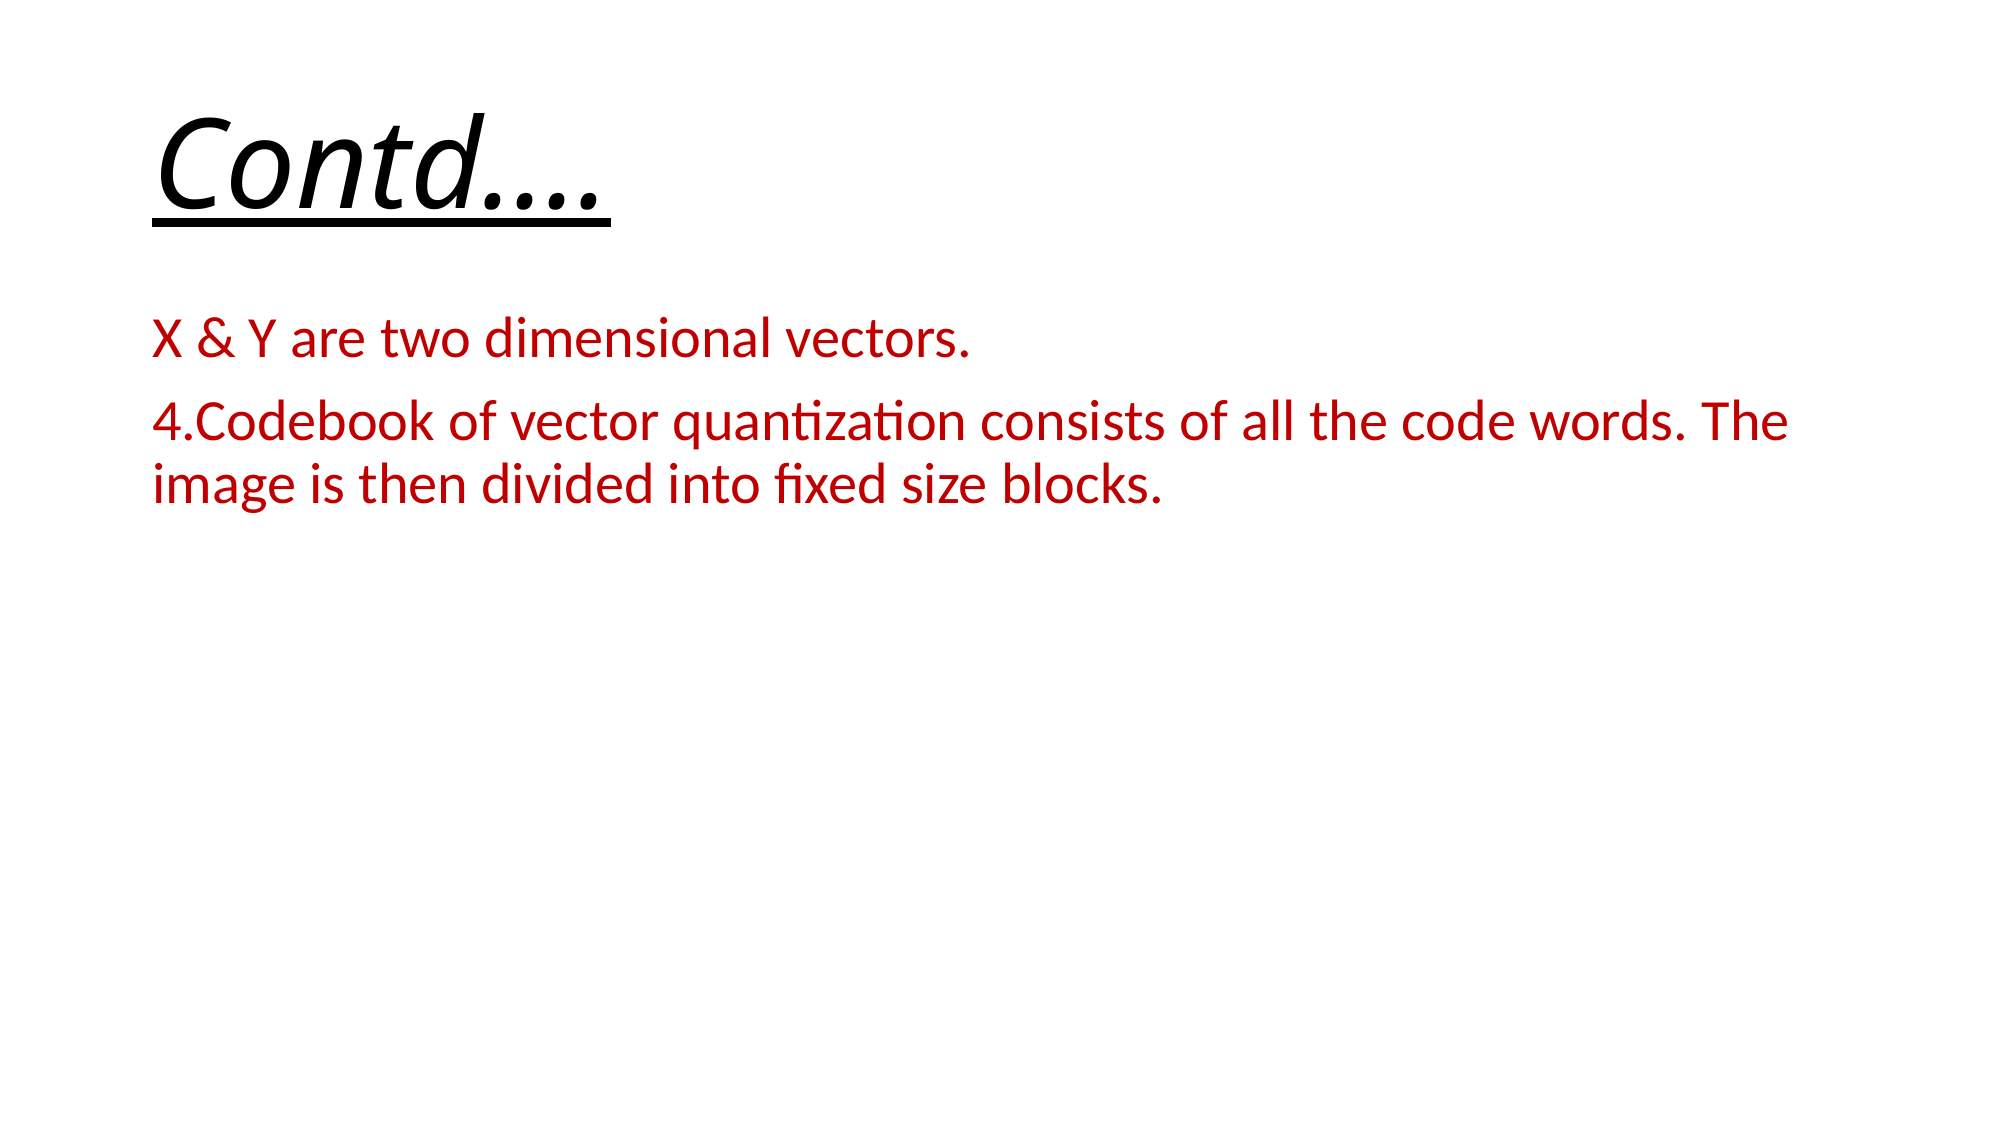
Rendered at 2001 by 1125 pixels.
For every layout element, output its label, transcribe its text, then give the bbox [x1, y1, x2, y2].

list X & Y are two dimensional vectors. 4.Codebook of vector quantization consists of all the code words. The image is then divided into fixed size blocks. [137, 299, 1863, 1014]
title Contd…. [137, 59, 1863, 278]
